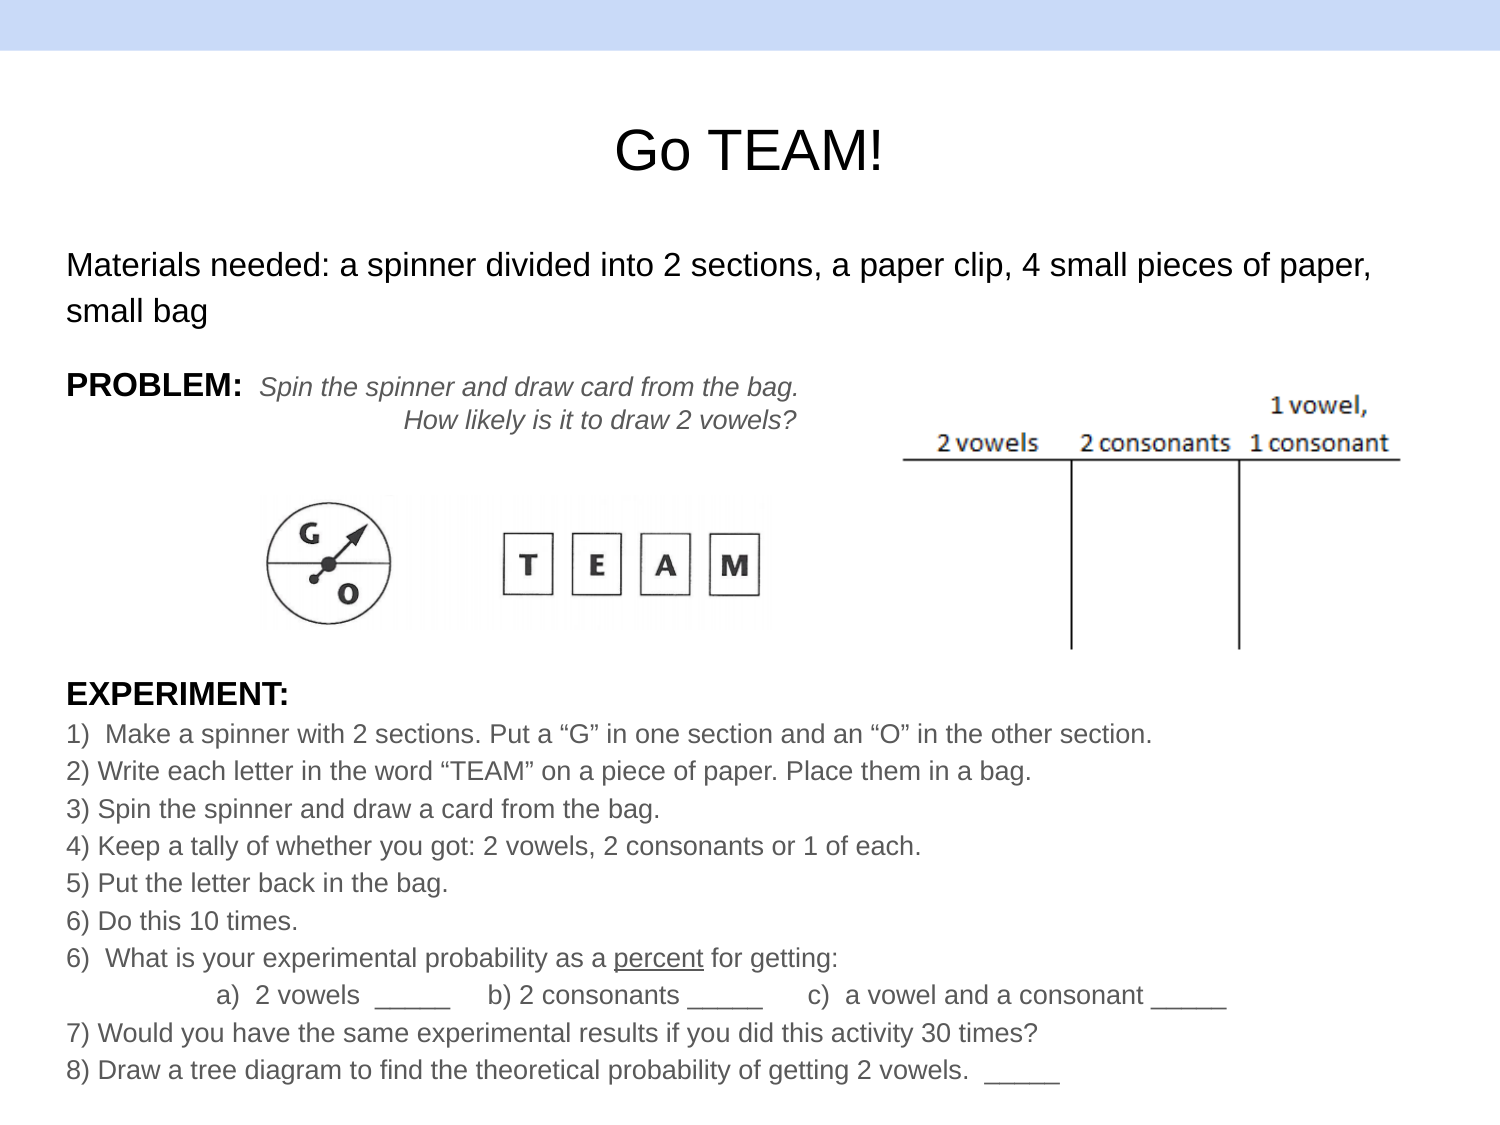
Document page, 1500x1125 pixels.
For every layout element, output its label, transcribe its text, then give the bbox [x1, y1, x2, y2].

title Go TEAM! [51, 97, 1449, 222]
picture [894, 381, 1413, 665]
picture [254, 495, 773, 630]
list Materials needed: a spinner divided into 2 sections, a paper clip, 4 small pieces of paper, small bag PROBLEM: Spin the spinner and draw card from the bag. How likely is it to draw 2 vowels? EXPERIMENT: 1) Make a spinner with 2 sections. Put a “G” in one section and an “O” in the other section. 2) Write each letter in the word “TEAM” on a piece of paper. Place them in a bag. 3) Spin the spinner and draw a card from the bag. 4) Keep a tally of whether you got: 2 vowels, 2 consonants or 1 of each. 5) Put the letter back in the bag. 6) Do this 10 times. 6) What is your experimental probability as a percent for getting: a) 2 vowels _____ b) 2 consonants _____ c) a vowel and a consonant _____ 7) Would you have the same experimental results if you did this activity 30 times? 8) Draw a tree diagram to find the theoretical probability of getting 2 vowels. _____ [51, 222, 1449, 970]
